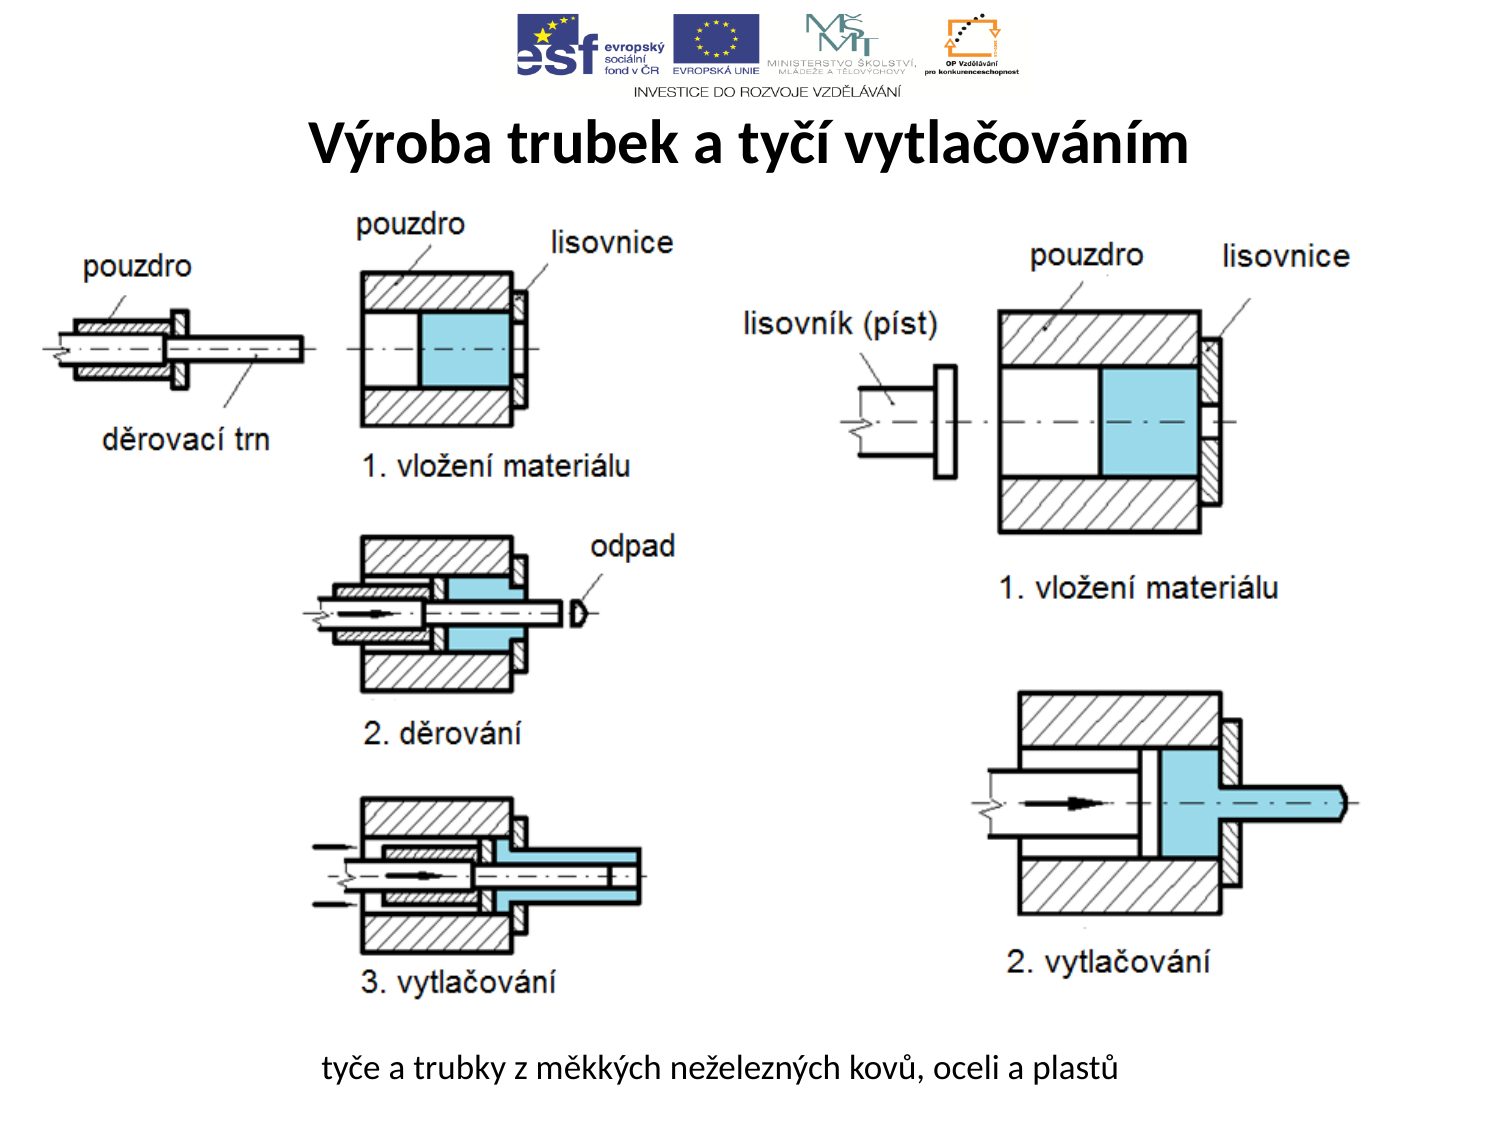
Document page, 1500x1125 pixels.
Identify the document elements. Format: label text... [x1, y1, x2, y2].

list tyče a trubky z měkkých neželezných kovů, oceli a plastů [29, 987, 1412, 1094]
text_box [0, 0, 1500, 75]
title Výroba trubek a tyčí vytlačováním [75, 75, 1425, 233]
picture [35, 192, 1417, 1012]
picture [501, 12, 1035, 99]
